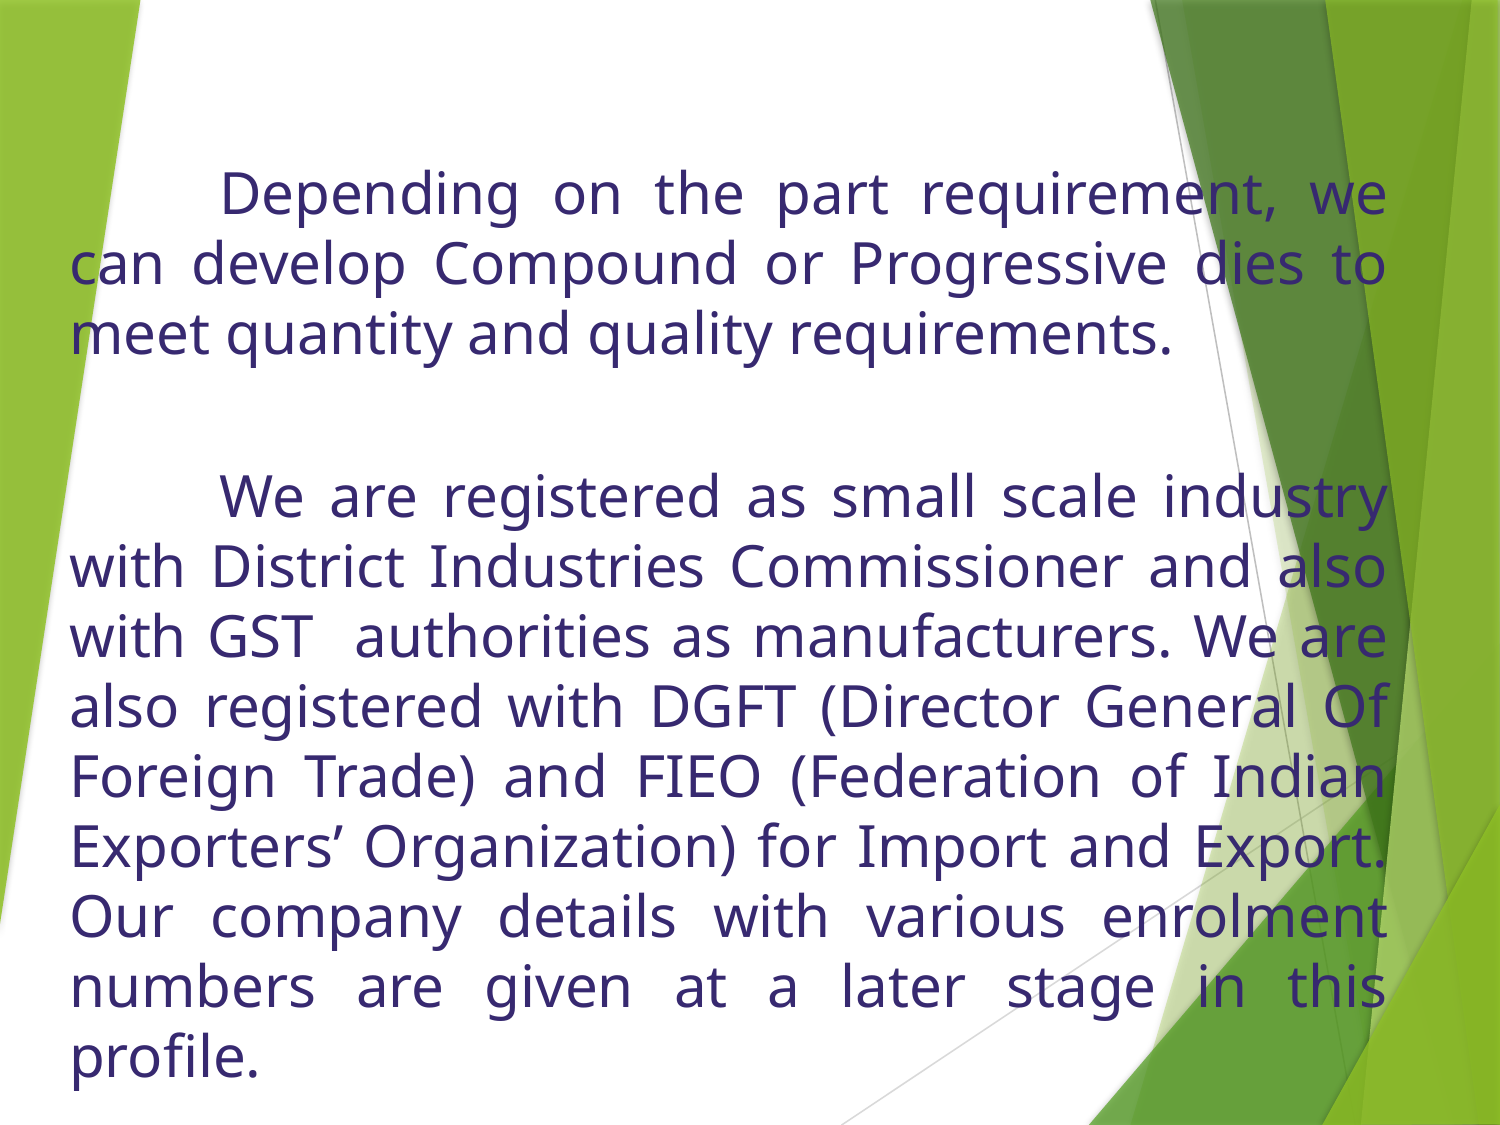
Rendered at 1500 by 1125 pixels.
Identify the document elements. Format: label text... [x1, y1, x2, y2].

subtitle Depending on the part requirement, we can develop Compound or Progressive dies to meet quantity and quality requirements. We are registered as small scale industry with District Industries Commissioner and also with GST authorities as manufacturers. We are also registered with DGFT (Director General Of Foreign Trade) and FIEO (Federation of Indian Exporters’ Organization) for Import and Export. Our company details with various enrolment numbers are given at a later stage in this profile. [69, 148, 1392, 1049]
